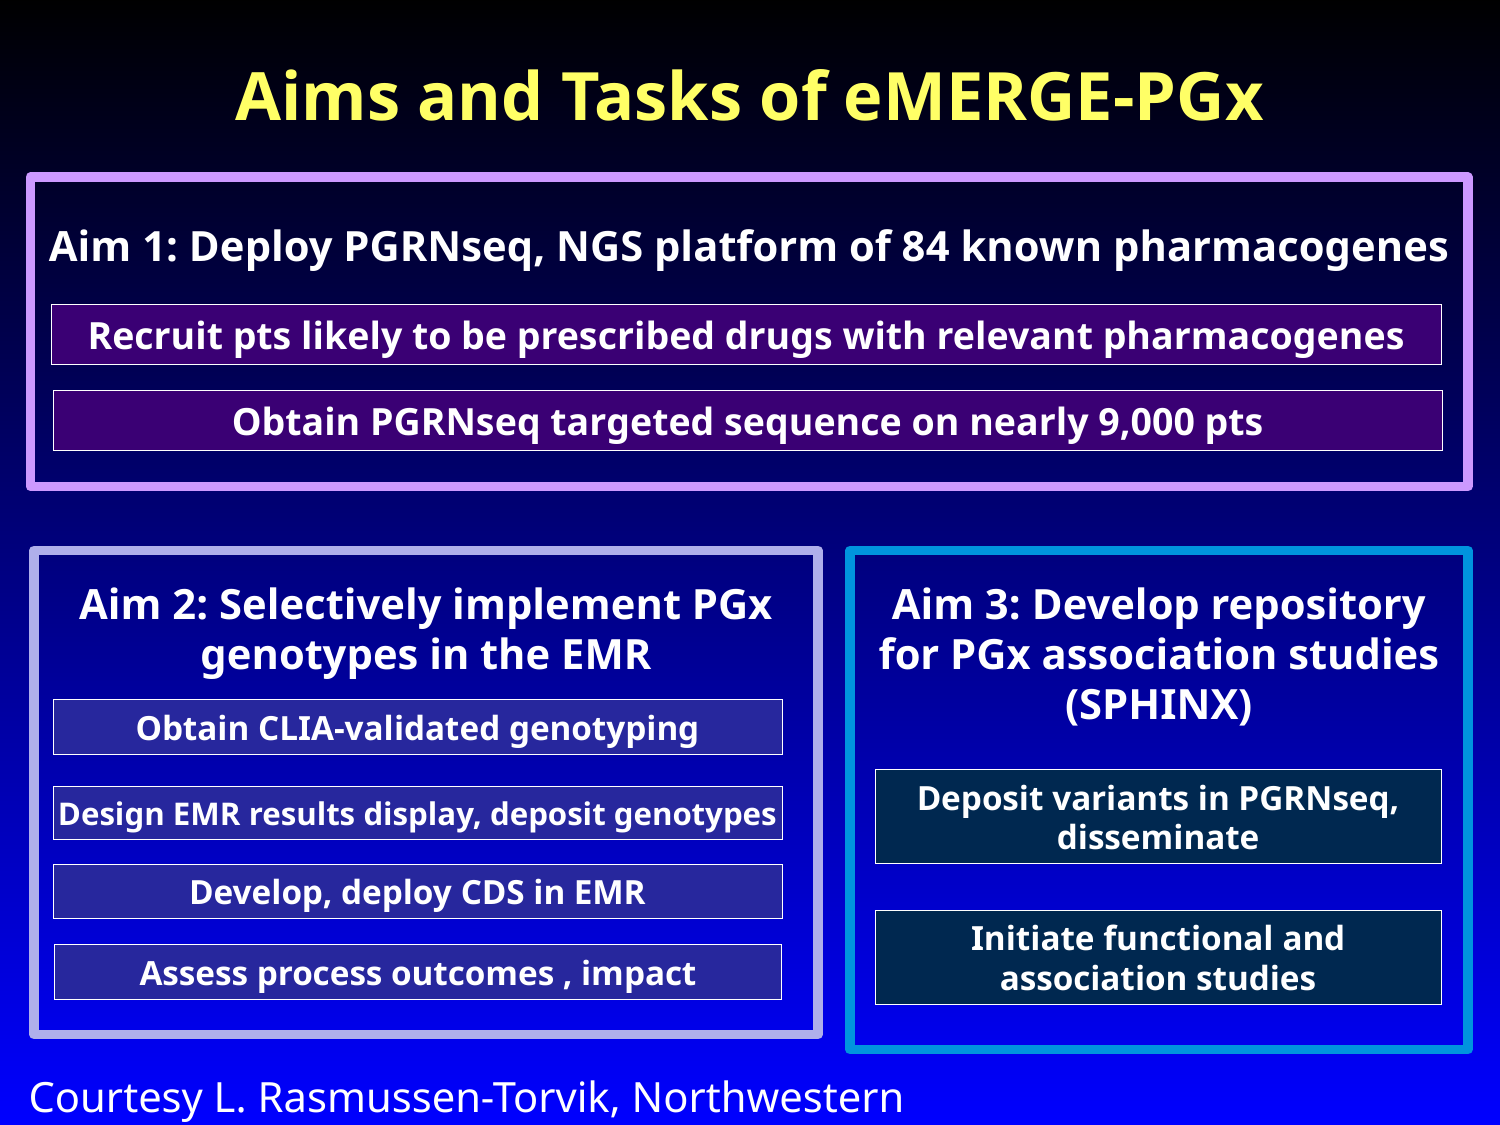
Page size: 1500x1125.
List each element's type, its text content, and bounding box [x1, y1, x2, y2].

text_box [30, 176, 1469, 491]
text_box Courtesy L. Rasmussen-Torvik, Northwestern [13, 1063, 1039, 1125]
text_box Aims and Tasks of eMERGE-PGx [0, 37, 1500, 150]
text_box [849, 550, 1469, 1056]
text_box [33, 550, 819, 1041]
